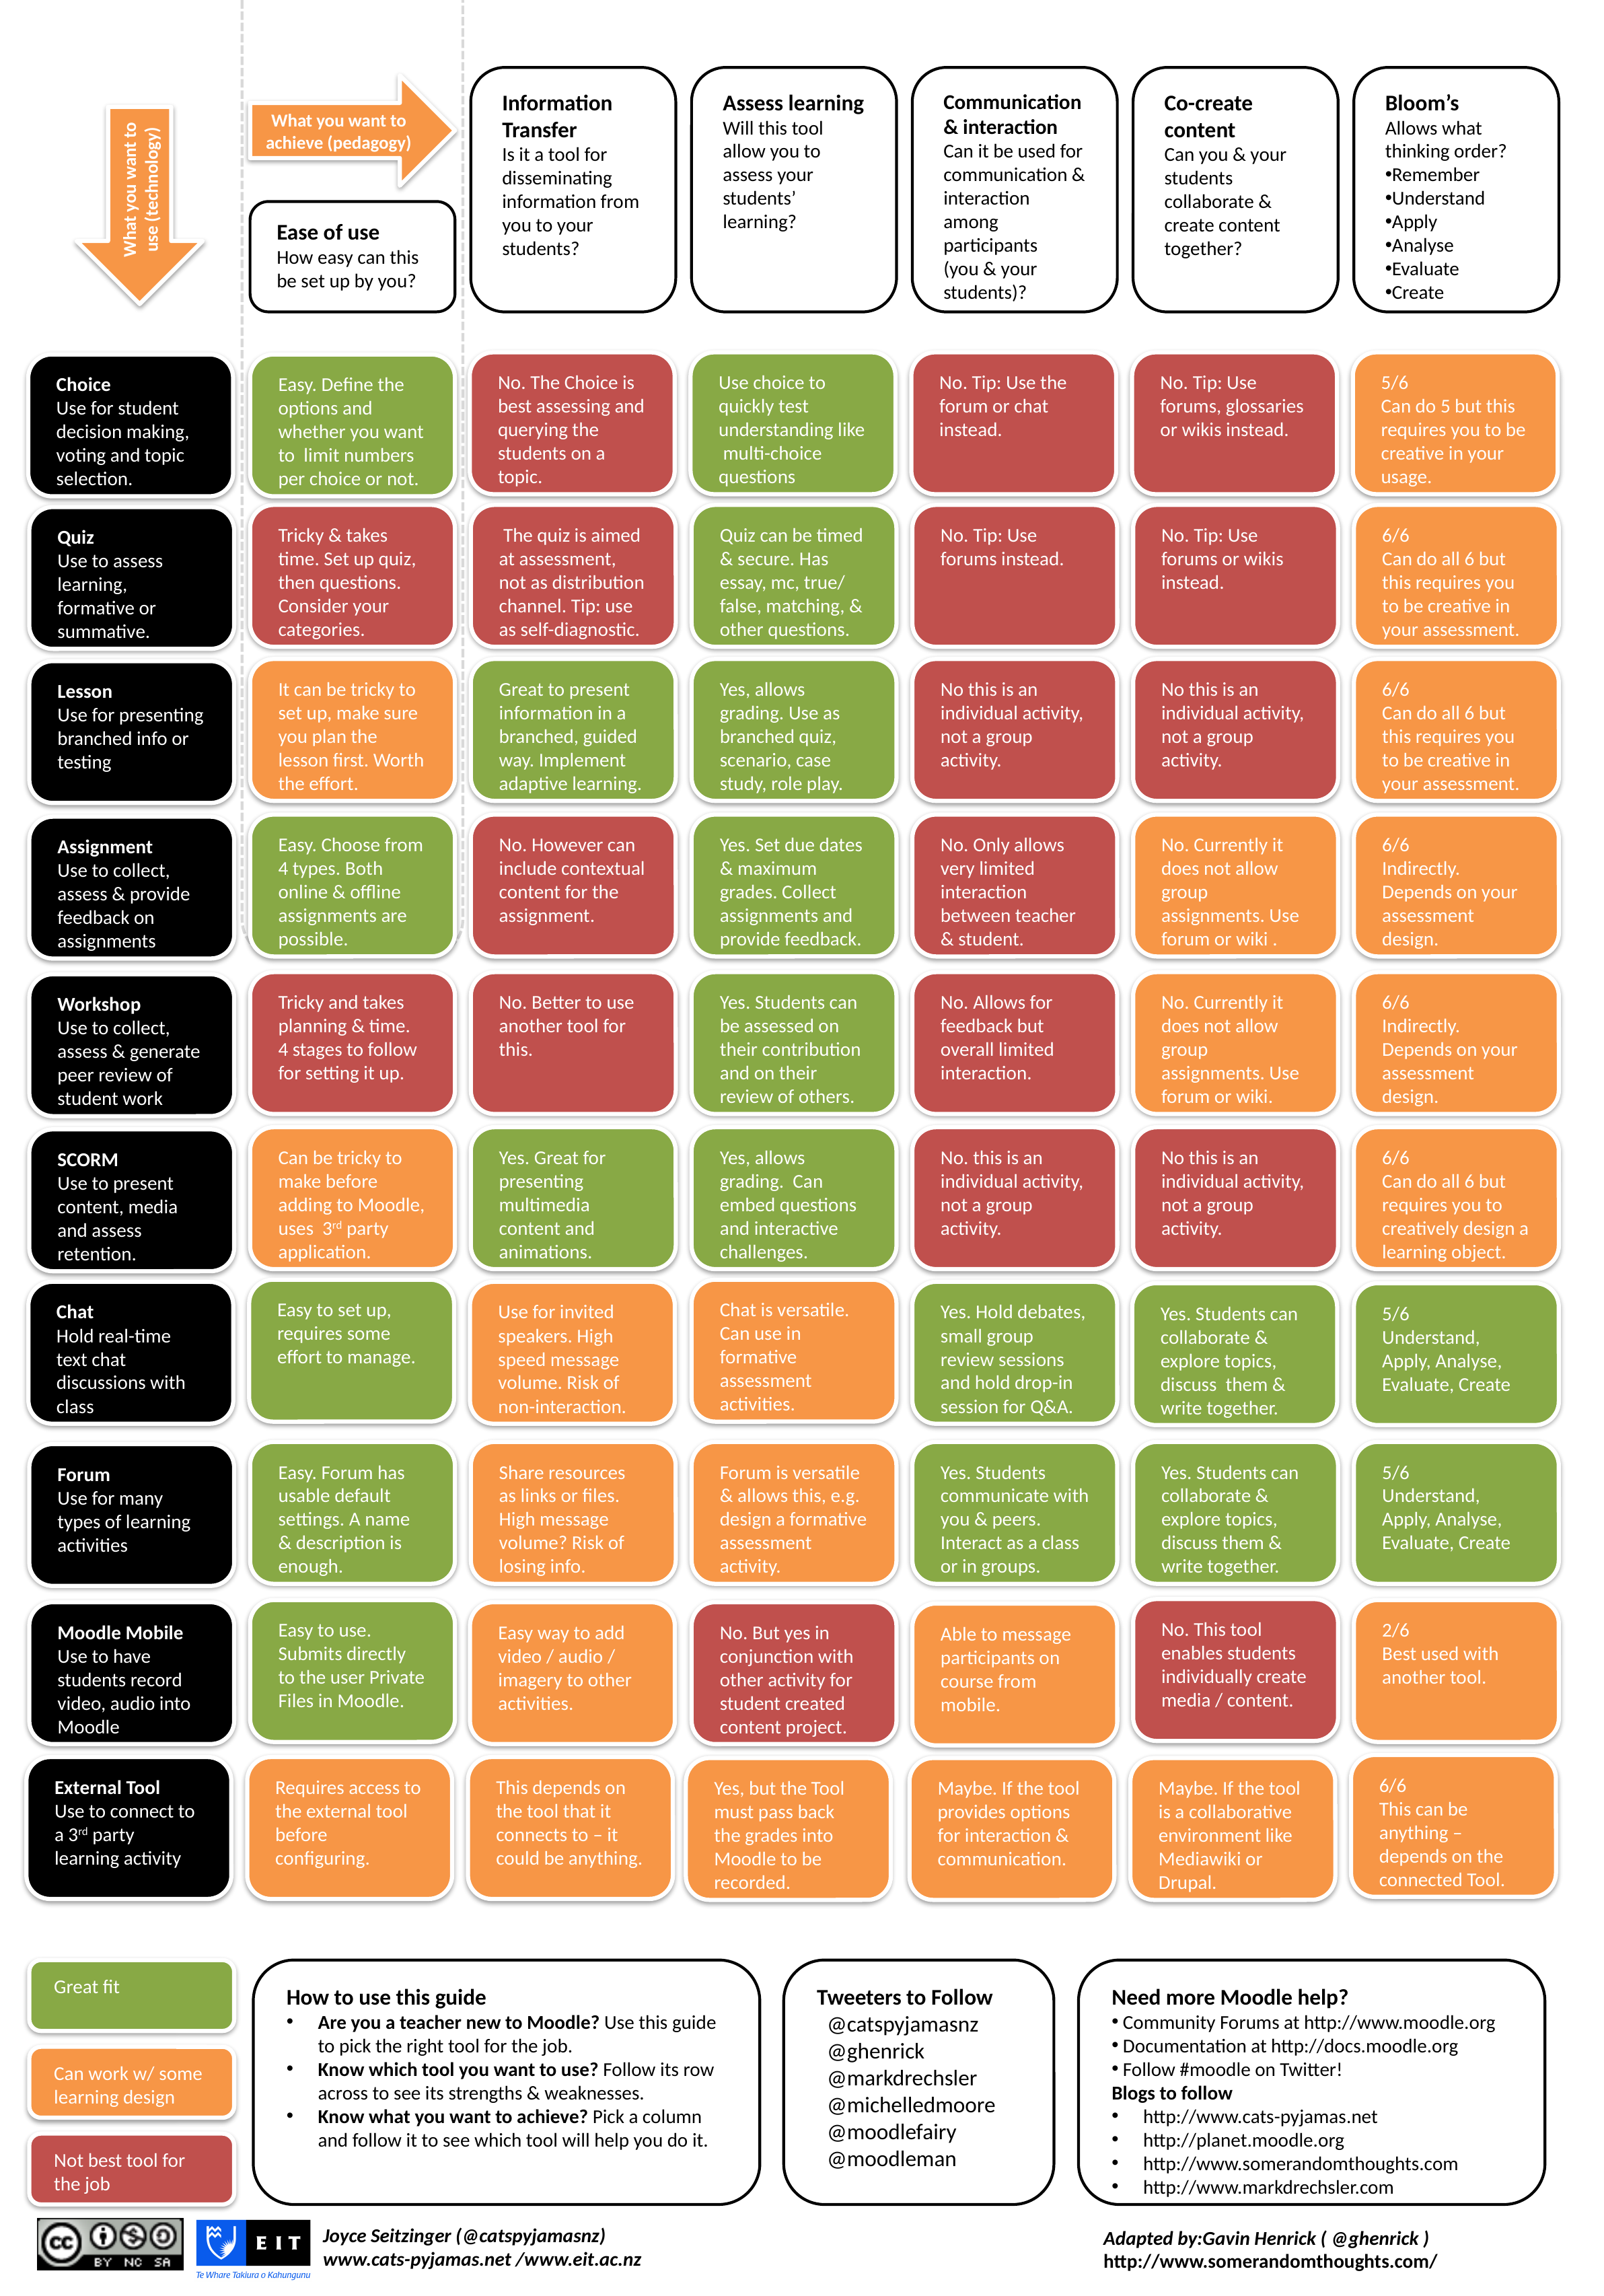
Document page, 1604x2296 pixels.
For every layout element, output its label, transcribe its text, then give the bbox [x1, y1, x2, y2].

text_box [29, 972, 1560, 1116]
text_box Great fit [27, 1958, 237, 2034]
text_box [28, 1279, 1560, 1426]
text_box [29, 1441, 1560, 1587]
text_box [240, 0, 465, 350]
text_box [29, 814, 1560, 959]
text_box What you want to achieve (pedagogy) [248, 73, 458, 188]
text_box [26, 1754, 1556, 1900]
text_box How to use this guide Are you a teacher new to Moodle? Use this guide to pick the right tool for the job. Know which tool you want to use? Follow its row across to see its strengths & weaknesses. Know what you want to achieve? Pick a column and follow it to see which tool will help you do it. [252, 1958, 762, 2207]
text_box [29, 505, 1560, 649]
text_box Co-create content Can you & your students collaborate & create content together? [1131, 66, 1340, 314]
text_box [29, 1126, 1560, 1272]
picture [36, 2218, 184, 2270]
text_box Assess learning Will this tool allow you to assess your students’ learning? [690, 66, 898, 314]
text_box Joyce Seitzinger (@catspyjamasnz) www.cats-pyjamas.net /www.eit.ac.nz [313, 2217, 668, 2275]
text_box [29, 659, 1560, 803]
text_box Need more Moodle help? Community Forums at http://www.moodle.org Documentation at http://docs.moodle.org Follow #moodle on Twitter! Blogs to follow http://www.cats-pyjamas.net http://planet.moodle.org http://www.somerandomthoughts.com http://www.markdrechsler.com [1077, 1958, 1547, 2207]
text_box Tweeters to Follow @catspyjamasnz @ghenrick @markdrechsler @michelledmoore @moodlefairy @moodleman [782, 1958, 1056, 2207]
text_box Can work w/ some learning design [27, 2044, 237, 2120]
text_box What you want to use (technology) [74, 104, 205, 306]
text_box Communication & interaction Can it be used for communication & interaction among participants (you & your students)? [910, 66, 1119, 314]
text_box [28, 352, 1558, 497]
text_box Ease of use How easy can this be set up by you? [248, 200, 457, 314]
picture [194, 2218, 312, 2282]
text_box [29, 1600, 1560, 1745]
text_box Adapted by:Gavin Henrick ( @ghenrick ) http://www.somerandomthoughts.com/ [1093, 2220, 1559, 2278]
text_box Information Transfer Is it a tool for disseminating information from you to your students? [469, 66, 678, 314]
text_box Bloom’s Allows what thinking order? Remember Understand Apply Analyse Evaluate Create [1352, 66, 1561, 314]
text_box Not best tool for the job [27, 2131, 237, 2207]
